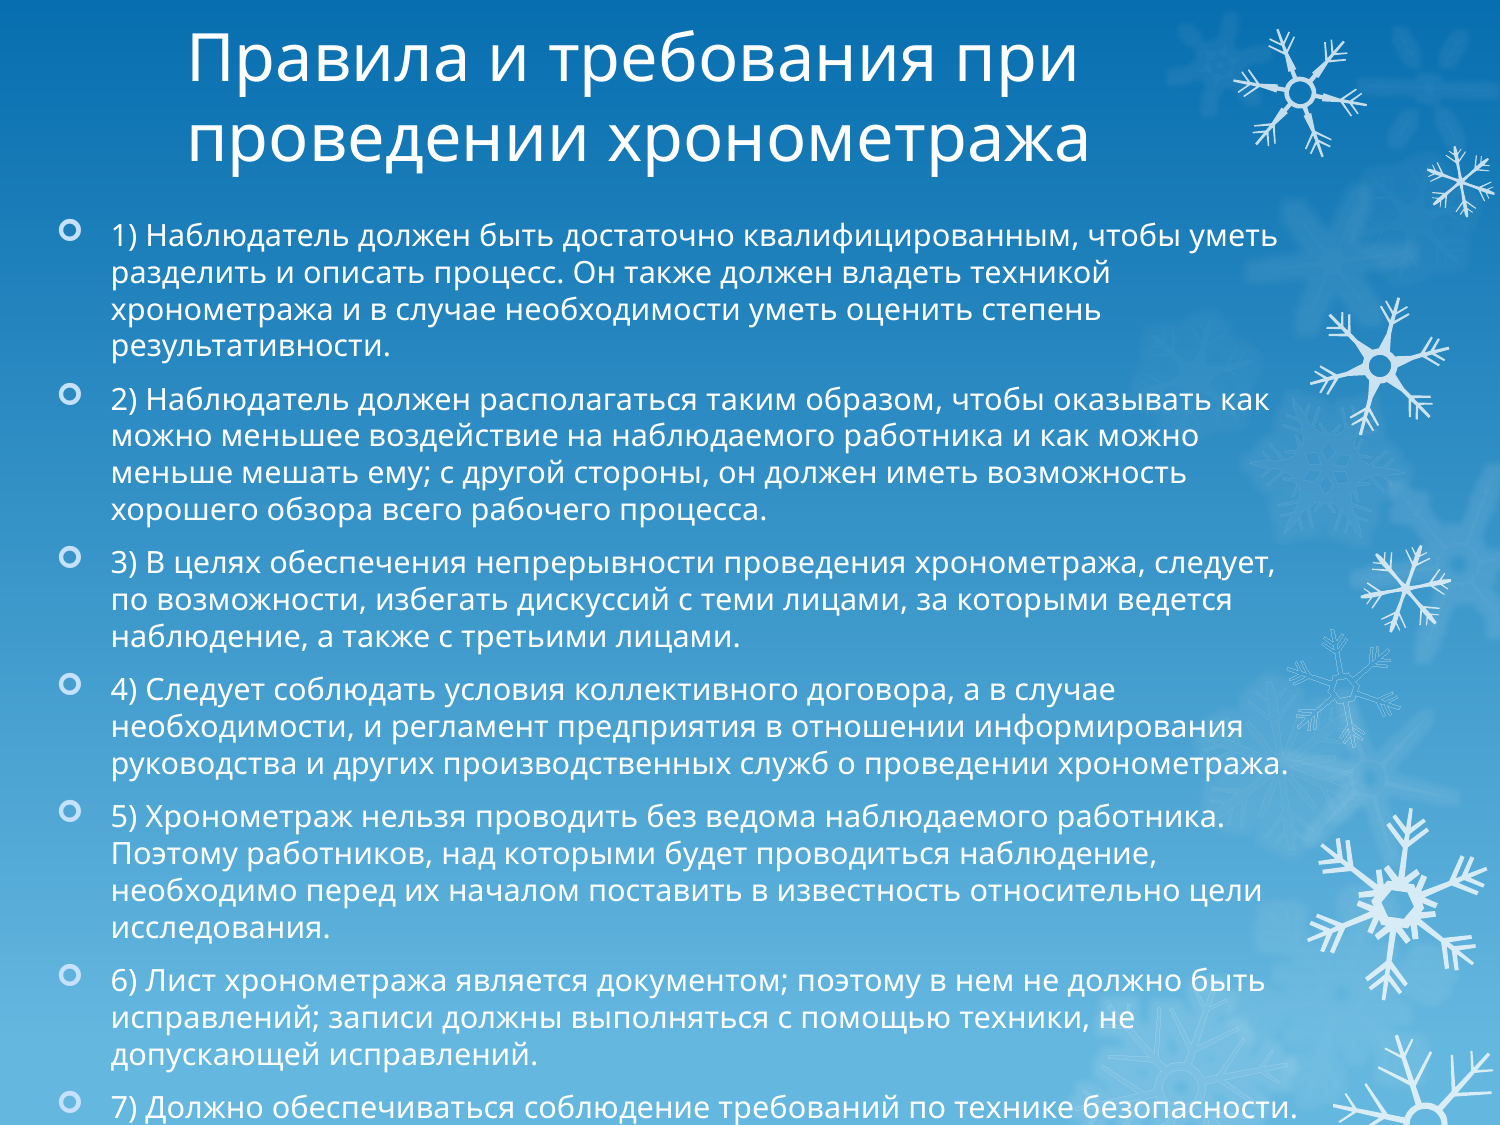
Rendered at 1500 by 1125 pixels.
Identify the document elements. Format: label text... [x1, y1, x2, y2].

title Правила и требования при проведении хронометража [171, 19, 1340, 171]
list 1) Наблюдатель должен быть достаточно квалифицированным, чтобы уметь разделить и описать процесс. Он также должен владеть техникой хронометража и в случае необходимости уметь оценить степень результативности. 2) Наблюдатель должен располагаться таким образом, чтобы оказывать как можно меньшее воздействие на наблюдаемого работника и как можно меньше мешать ему; с другой стороны, он должен иметь возможность хорошего обзора всего рабочего процесса. 3) В целях обеспечения непрерывности проведения хронометража, следует, по возможности, избегать дискуссий с теми лицами, за которыми ведется наблюдение, а также с третьими лицами. 4) Следует соблюдать условия коллективного договора, а в случае необходимости, и регламент предприятия в отношении информирования руководства и других производственных служб о проведении хронометража. 5) Хронометраж нельзя проводить без ведома наблюдаемого работника. Поэтому работников, над которыми будет проводиться наблюдение, необходимо перед их началом поставить в известность относительно цели исследования. 6) Лист хронометража является документом; поэтому в нем не должно быть исправлений; записи должны выполняться с помощью техники, не допускающей исправлений. 7) Должно обеспечиваться соблюдение требований по технике безопасности. [41, 208, 1317, 1125]
